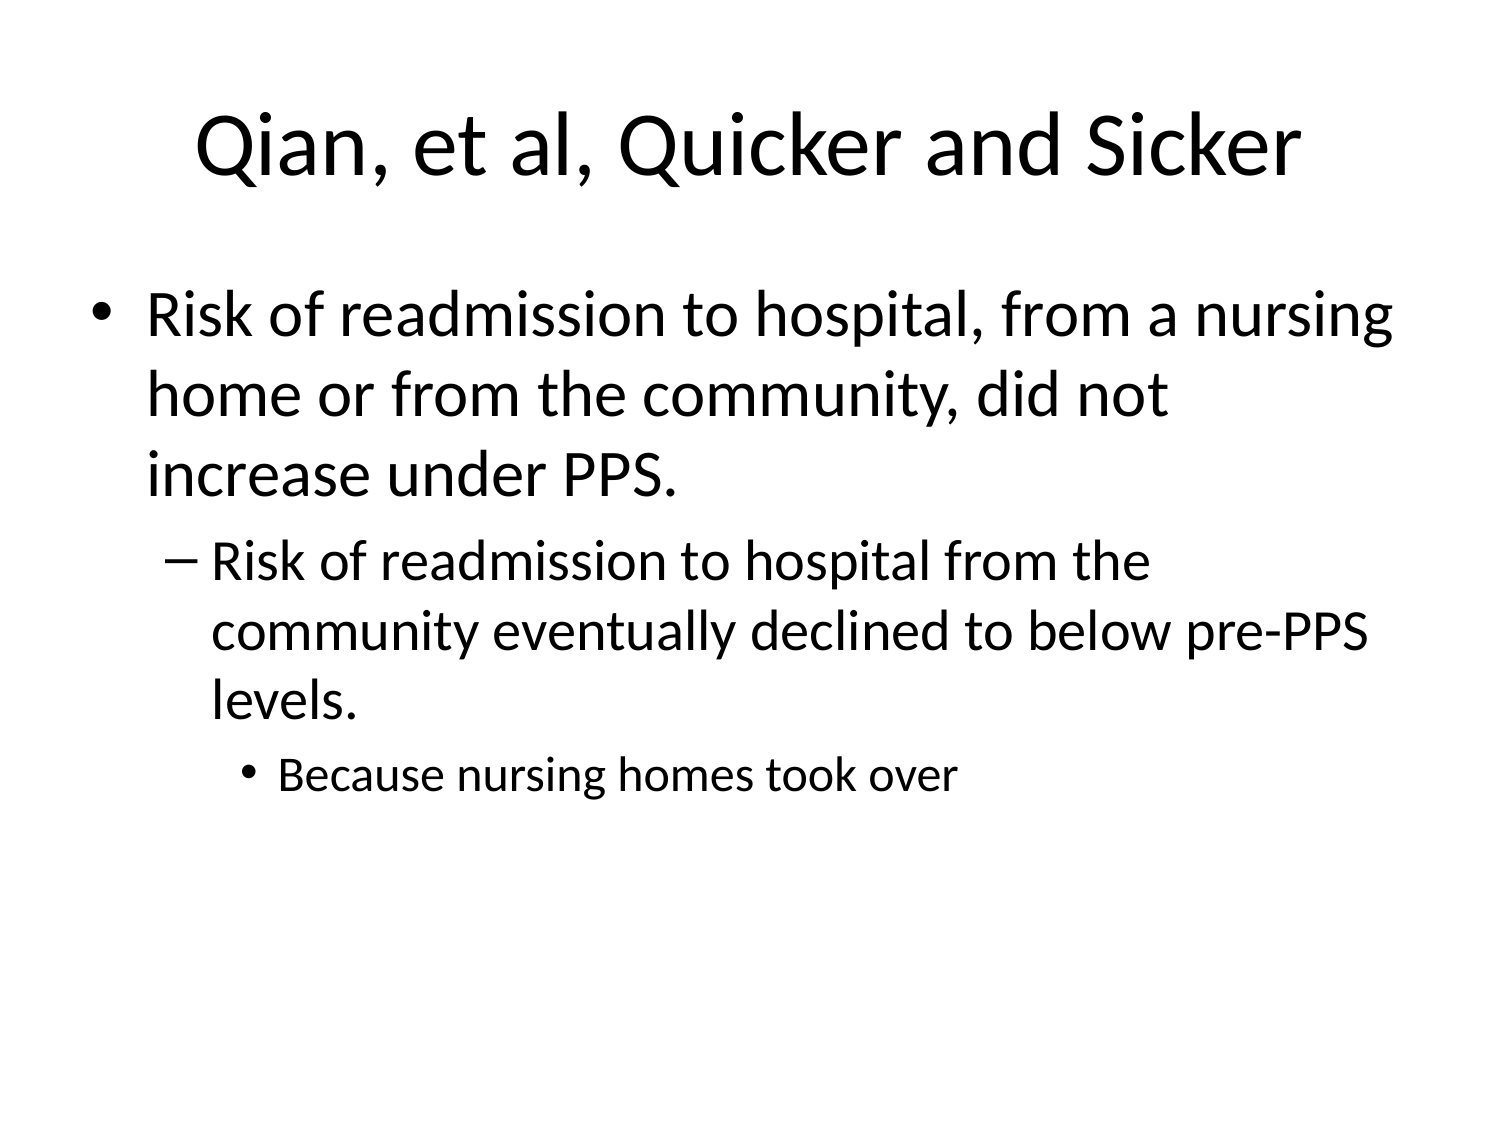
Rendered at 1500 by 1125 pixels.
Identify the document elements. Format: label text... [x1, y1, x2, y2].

list Risk of readmission to hospital, from a nursing home or from the community, did not increase under PPS. Risk of readmission to hospital from the community eventually declined to below pre-PPS levels. Because nursing homes took over [75, 262, 1425, 1005]
title Qian, et al, Quicker and Sicker [75, 45, 1425, 233]
